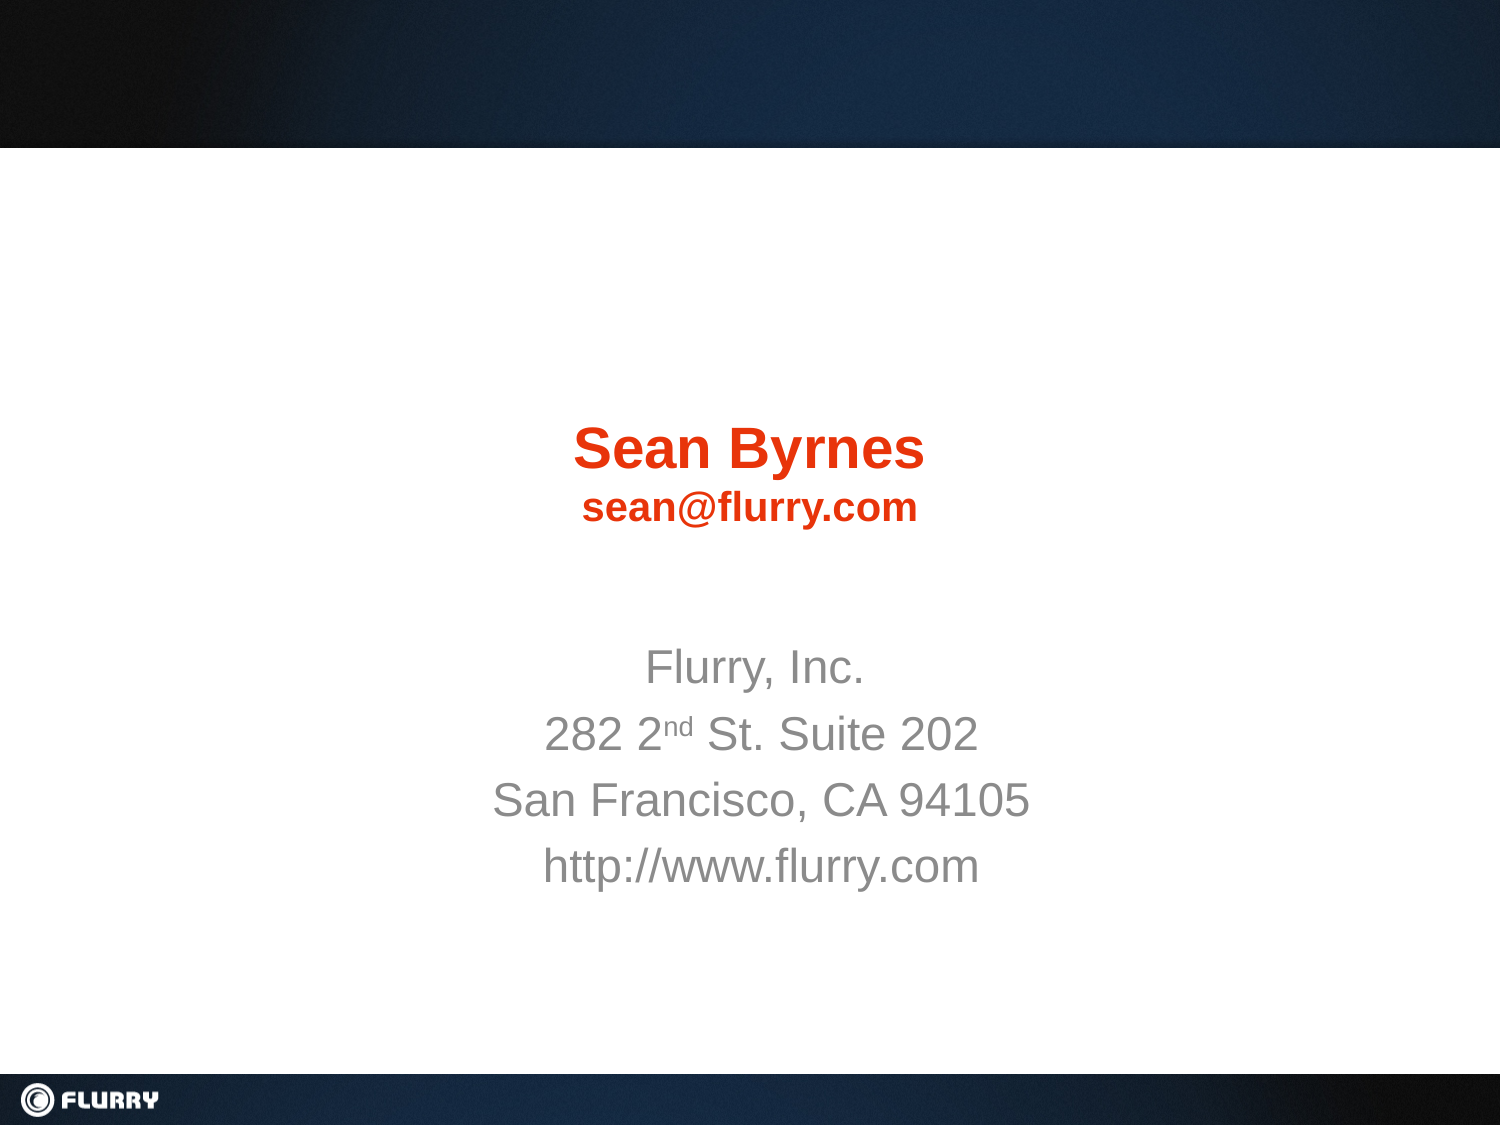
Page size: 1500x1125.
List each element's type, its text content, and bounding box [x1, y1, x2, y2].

title Sean Byrnes sean@flurry.com [112, 349, 1388, 591]
picture [0, 1074, 1500, 1125]
picture [0, 0, 1500, 148]
subtitle Flurry, Inc. 282 2nd St. Suite 202 San Francisco, CA 94105 http://www.flurry.com [393, 628, 1131, 900]
